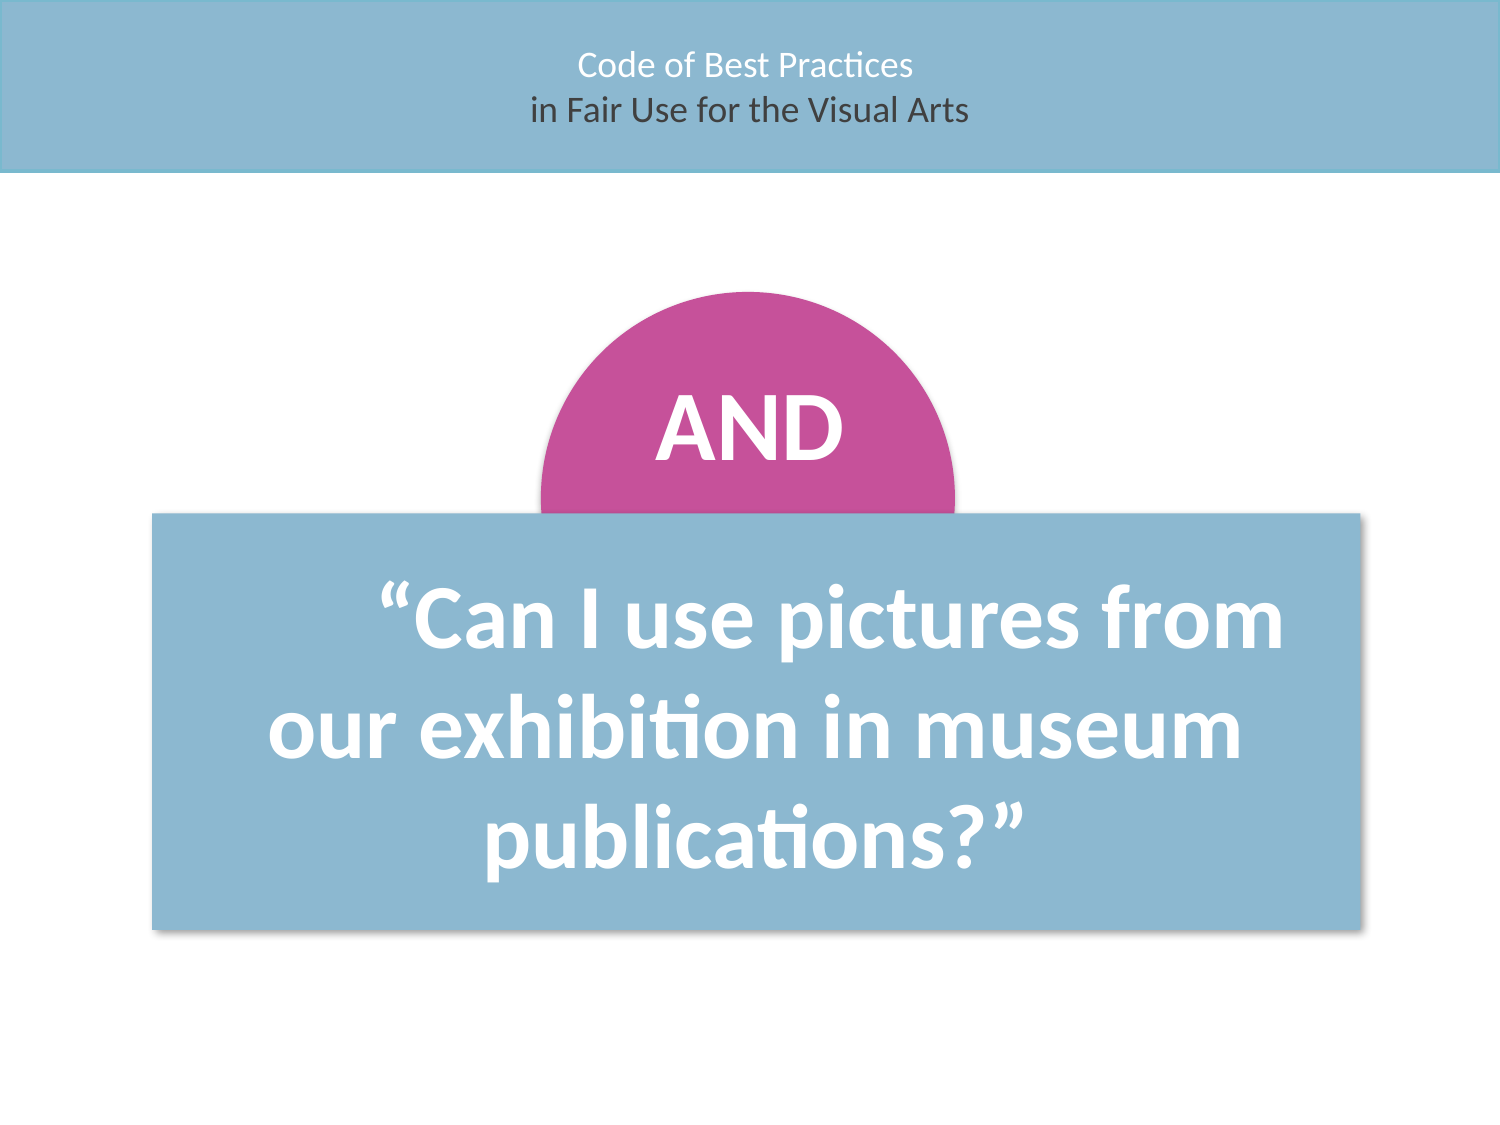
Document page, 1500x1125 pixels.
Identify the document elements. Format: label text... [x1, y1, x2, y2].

text_box [540, 291, 955, 511]
text_box Code of Best Practices in Fair Use for the Visual Arts [0, 0, 1500, 173]
text_box AND [640, 353, 860, 488]
list “Can I use pictures from our exhibition in museum publications?” [152, 513, 1361, 930]
